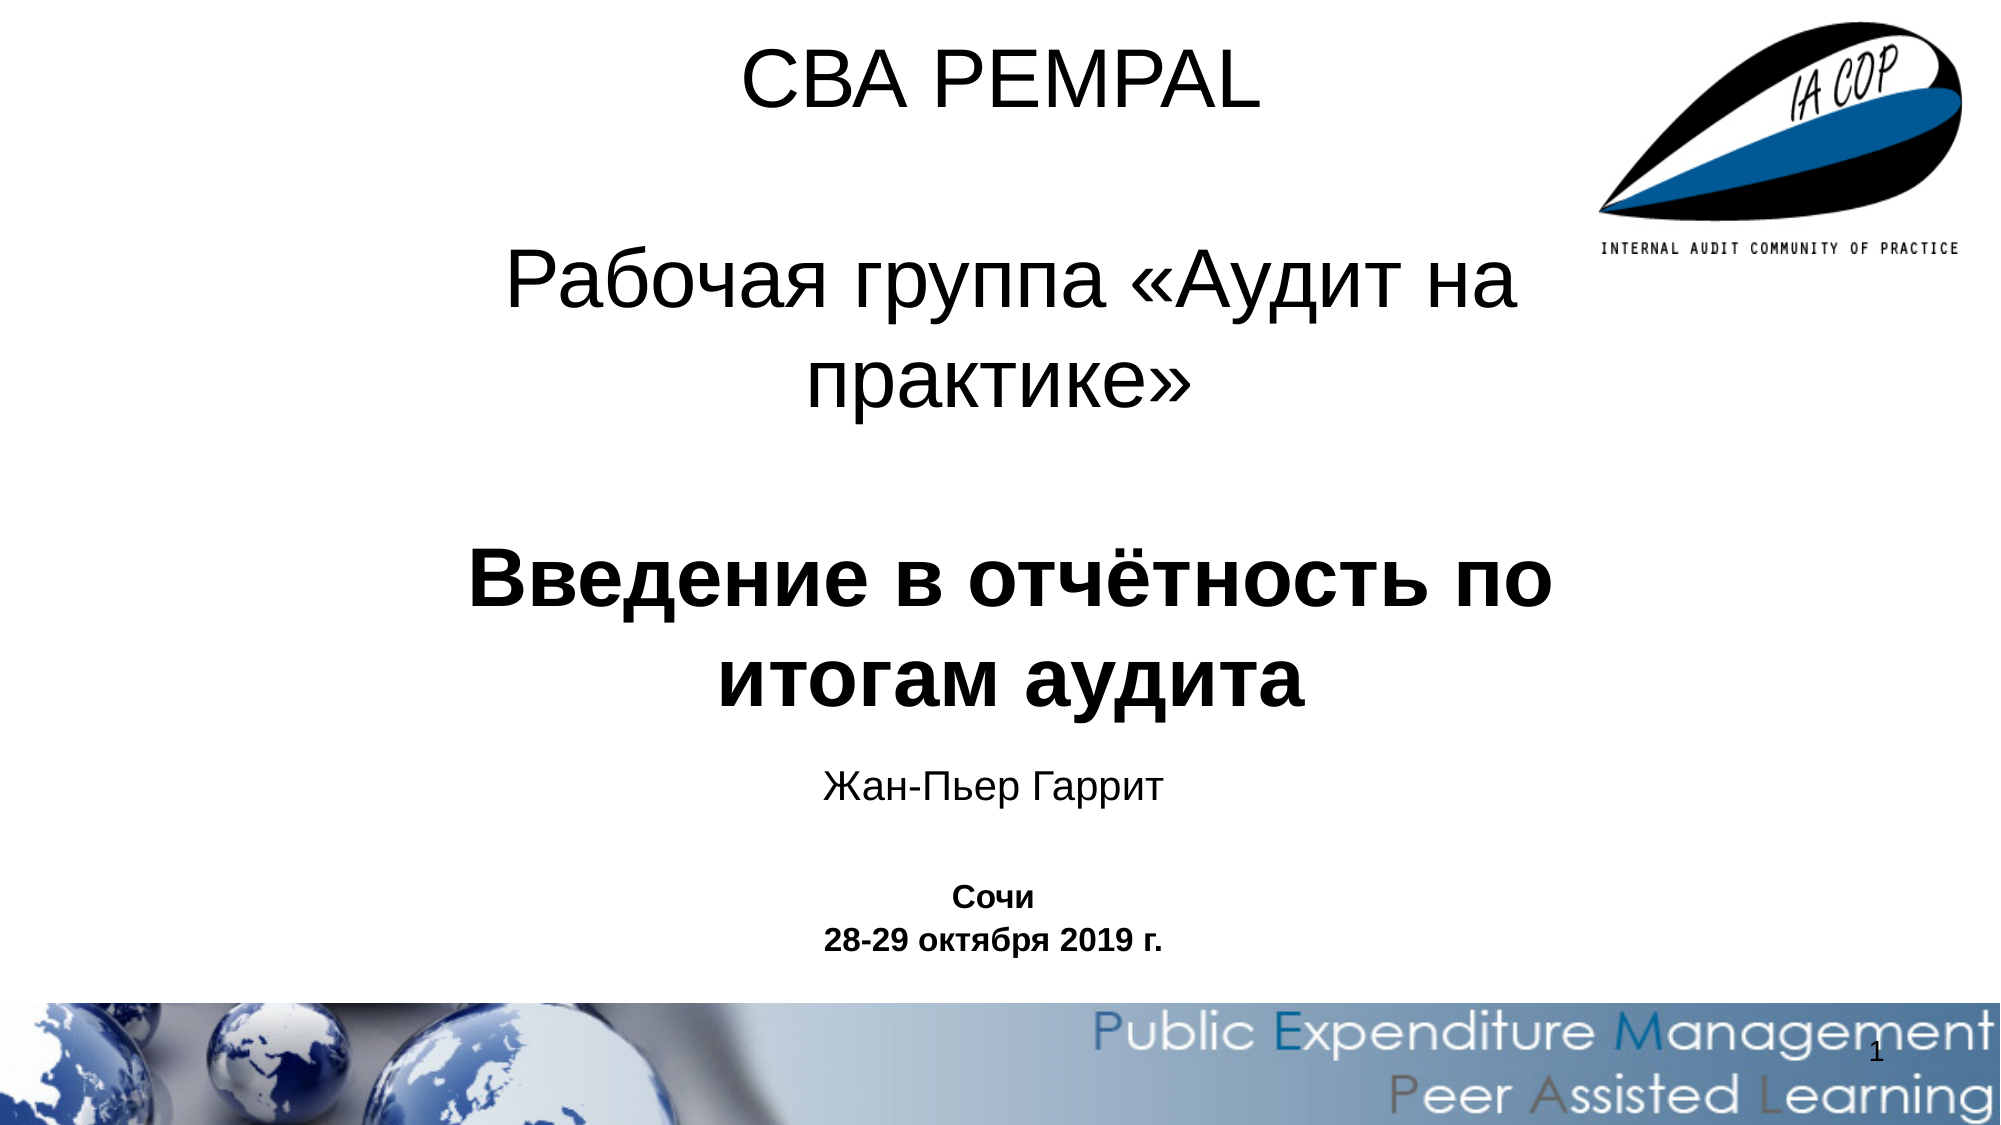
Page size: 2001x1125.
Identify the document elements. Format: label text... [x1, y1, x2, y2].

picture [0, 1003, 2000, 1125]
slide_number 1 [1433, 1024, 1901, 1103]
picture [1598, 21, 1964, 254]
subtitle Жан-Пьер Гаррит Сочи 28-29 октября 2019 г. [468, 645, 1519, 1012]
title СВА PEMPAL Рабочая группа «Аудит на практике» Введение в отчётность по итогам аудита [373, 385, 1650, 663]
